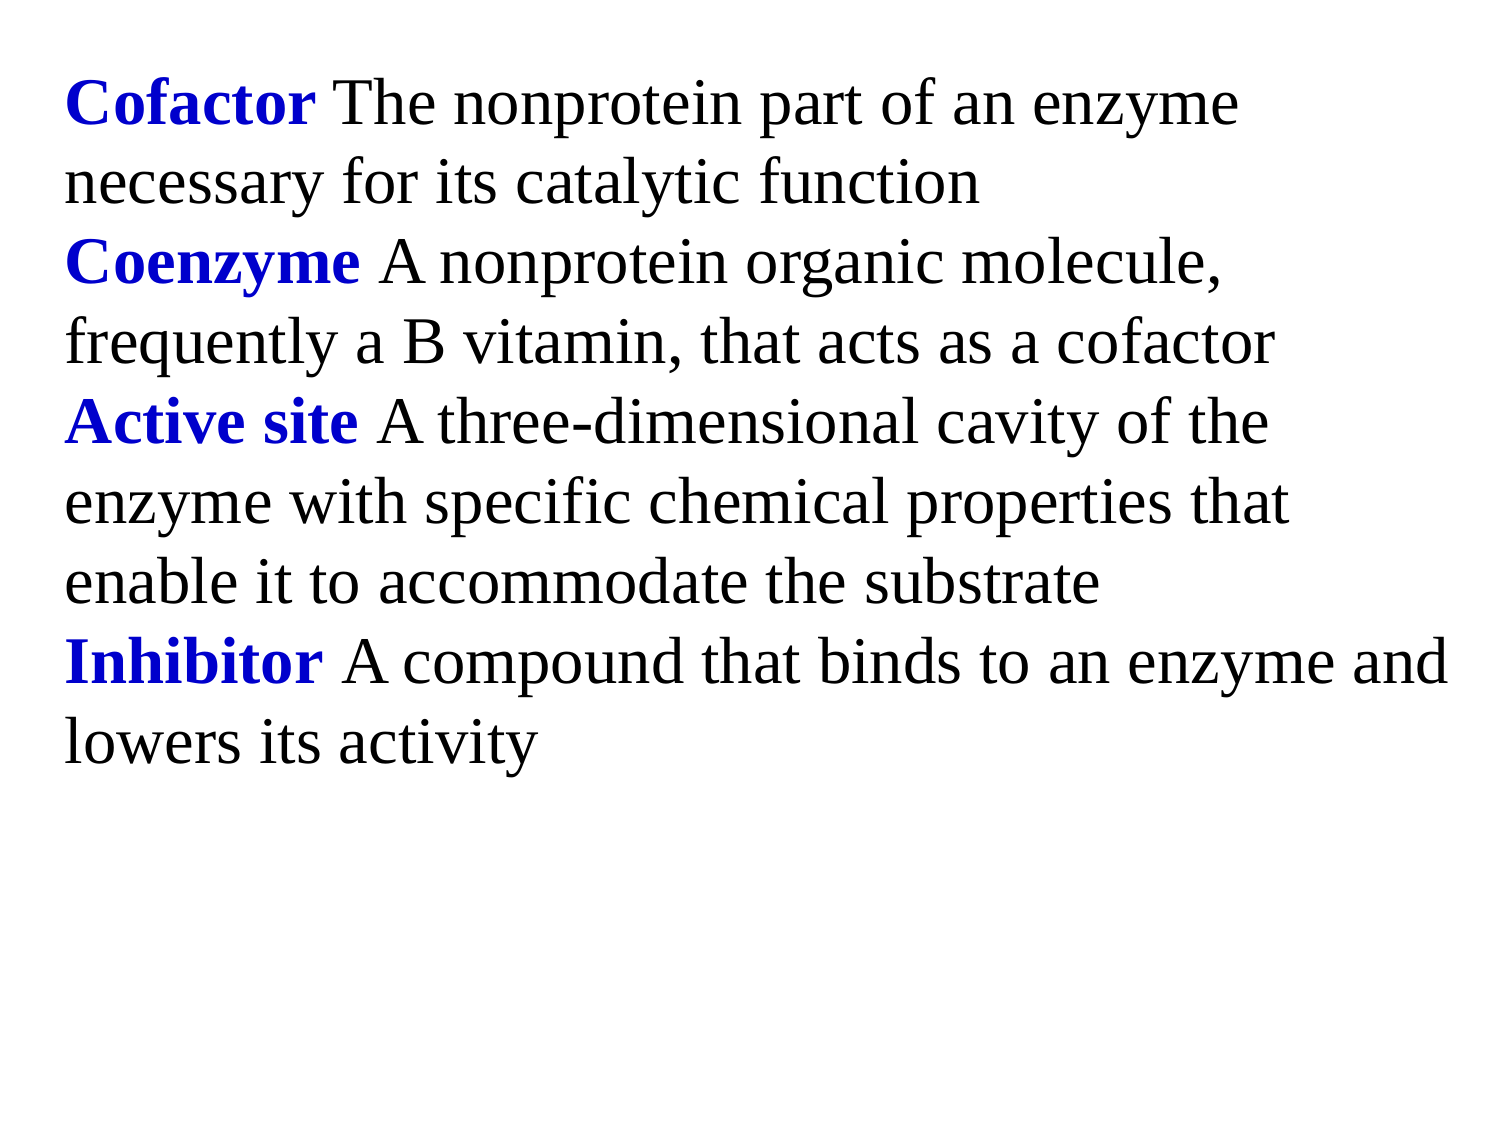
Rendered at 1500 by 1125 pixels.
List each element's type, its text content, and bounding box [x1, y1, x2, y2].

text_box Cofactor The nonprotein part of an enzyme necessary for its catalytic function Coenzyme A nonprotein organic molecule, frequently a B vitamin, that acts as a cofactor Active site A three-dimensional cavity of the enzyme with specific chemical properties that enable it to accommodate the substrate Inhibitor A compound that binds to an enzyme and lowers its activity [49, 50, 1475, 855]
